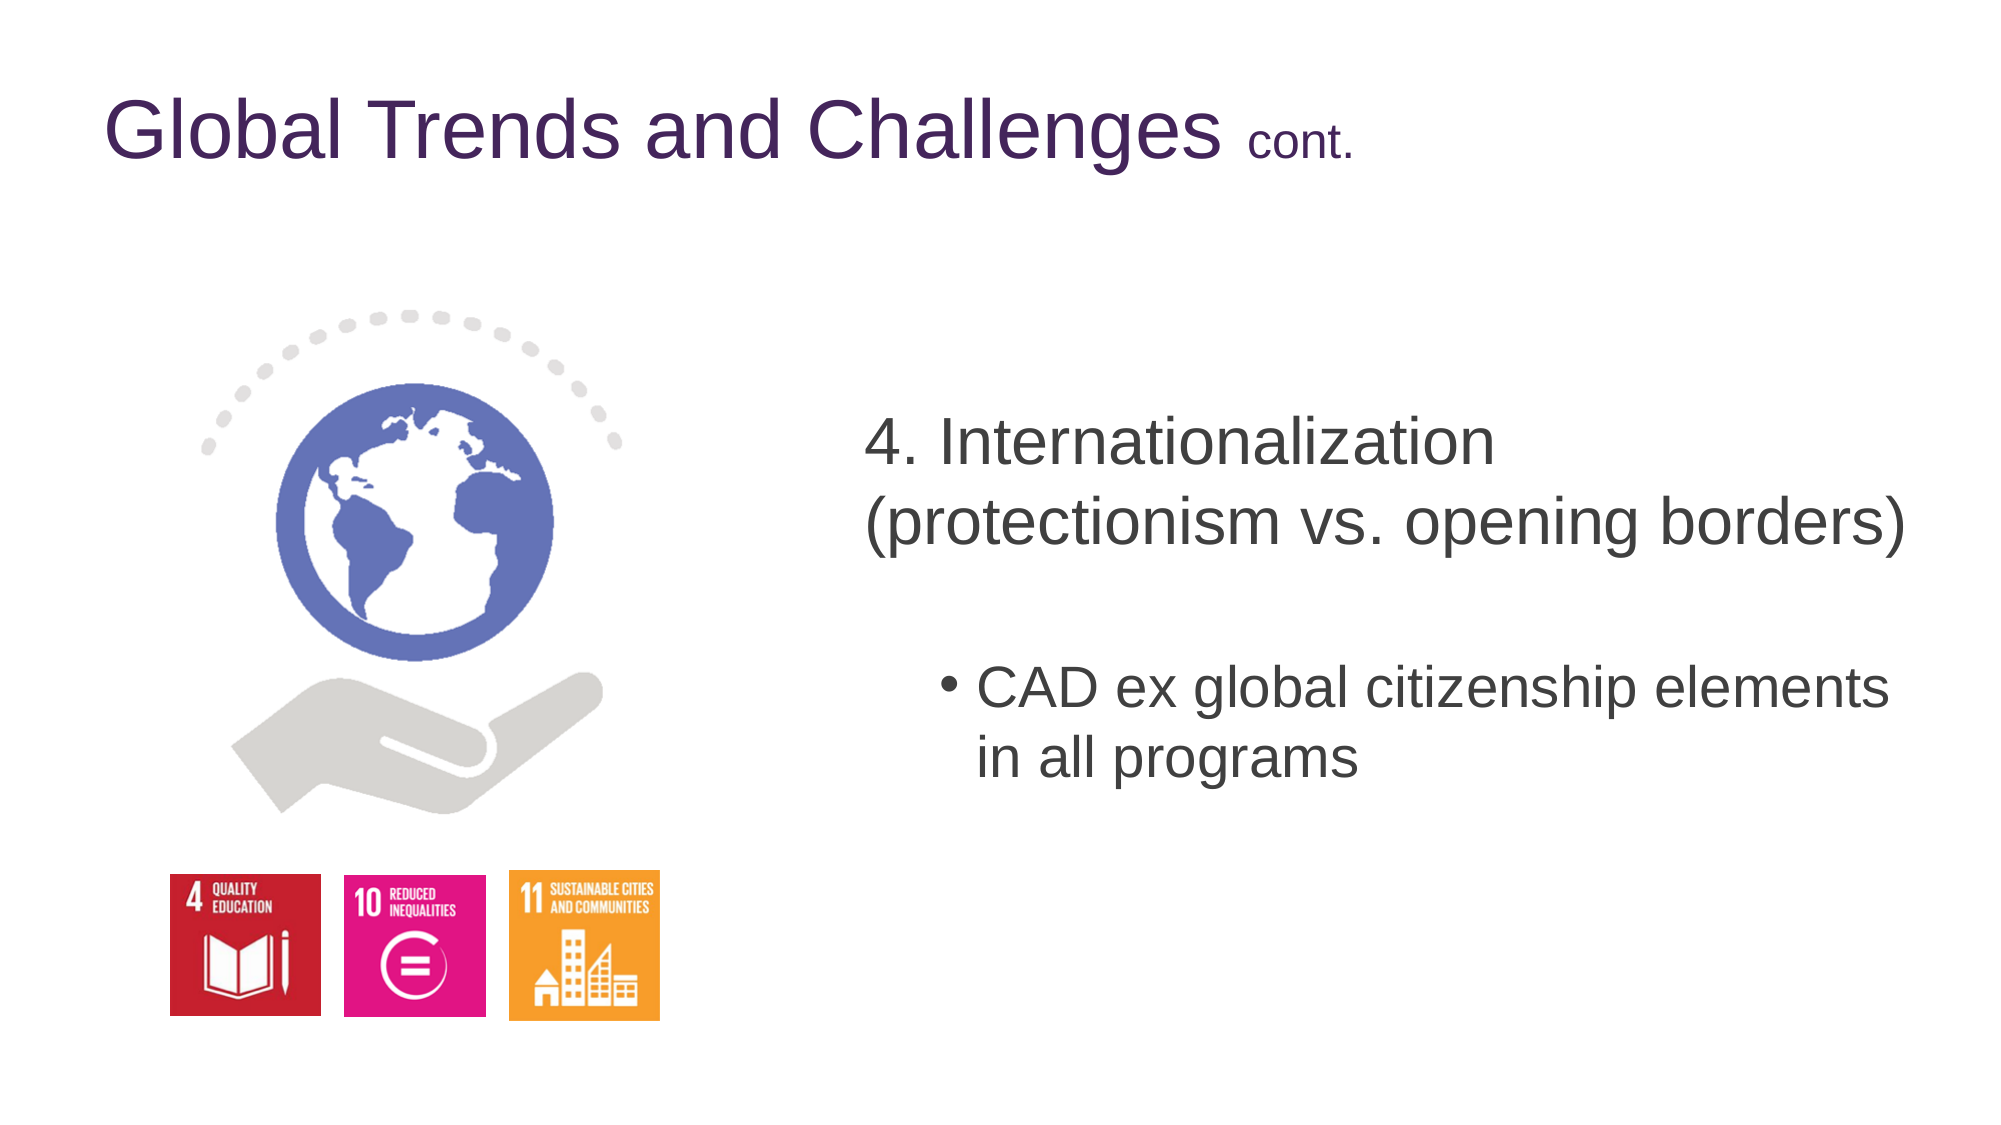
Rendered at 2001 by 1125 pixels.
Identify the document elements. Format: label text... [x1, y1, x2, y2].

picture [509, 870, 660, 1021]
title Global Trends and Challenges cont. [88, 22, 1814, 240]
picture [343, 875, 486, 1017]
list 4. Internationalization (protectionism vs. opening borders) CAD ex global citizenship elements in all programs [849, 390, 1937, 1016]
picture [170, 874, 321, 1016]
picture [138, 286, 691, 838]
